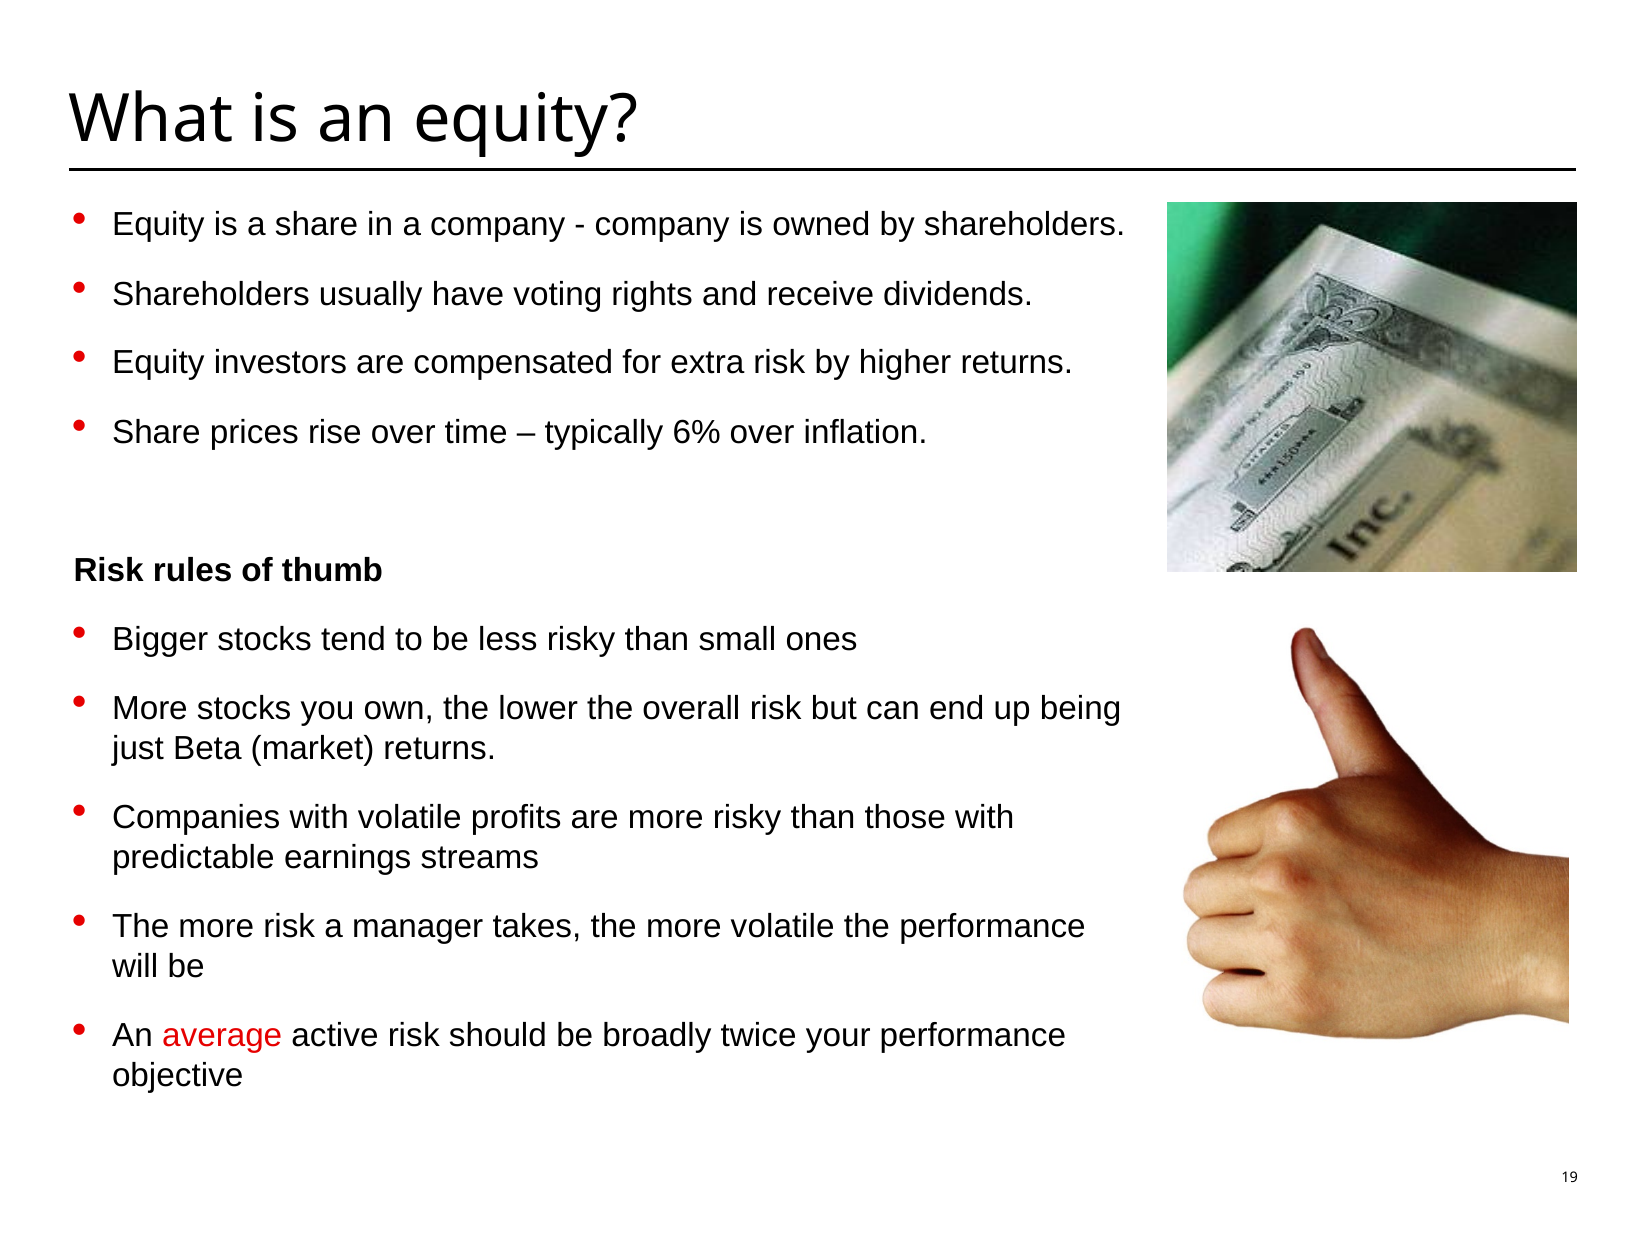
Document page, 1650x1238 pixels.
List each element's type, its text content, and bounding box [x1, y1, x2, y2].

picture [1167, 202, 1577, 573]
title What is an equity? [68, 0, 1577, 155]
list Equity is a share in a company - company is owned by shareholders. Shareholders usually have voting rights and receive dividends. Equity investors are compensated for extra risk by higher returns. Share prices rise over time – typically 6% over inflation. Risk rules of thumb Bigger stocks tend to be less risky than small ones More stocks you own, the lower the overall risk but can end up being just Beta (market) returns. Companies with volatile profits are more risky than those with predictable earnings streams The more risk a manager takes, the more volatile the performance will be An average active risk should be broadly twice your performance objective [73, 202, 1141, 1124]
picture [1159, 594, 1569, 1078]
